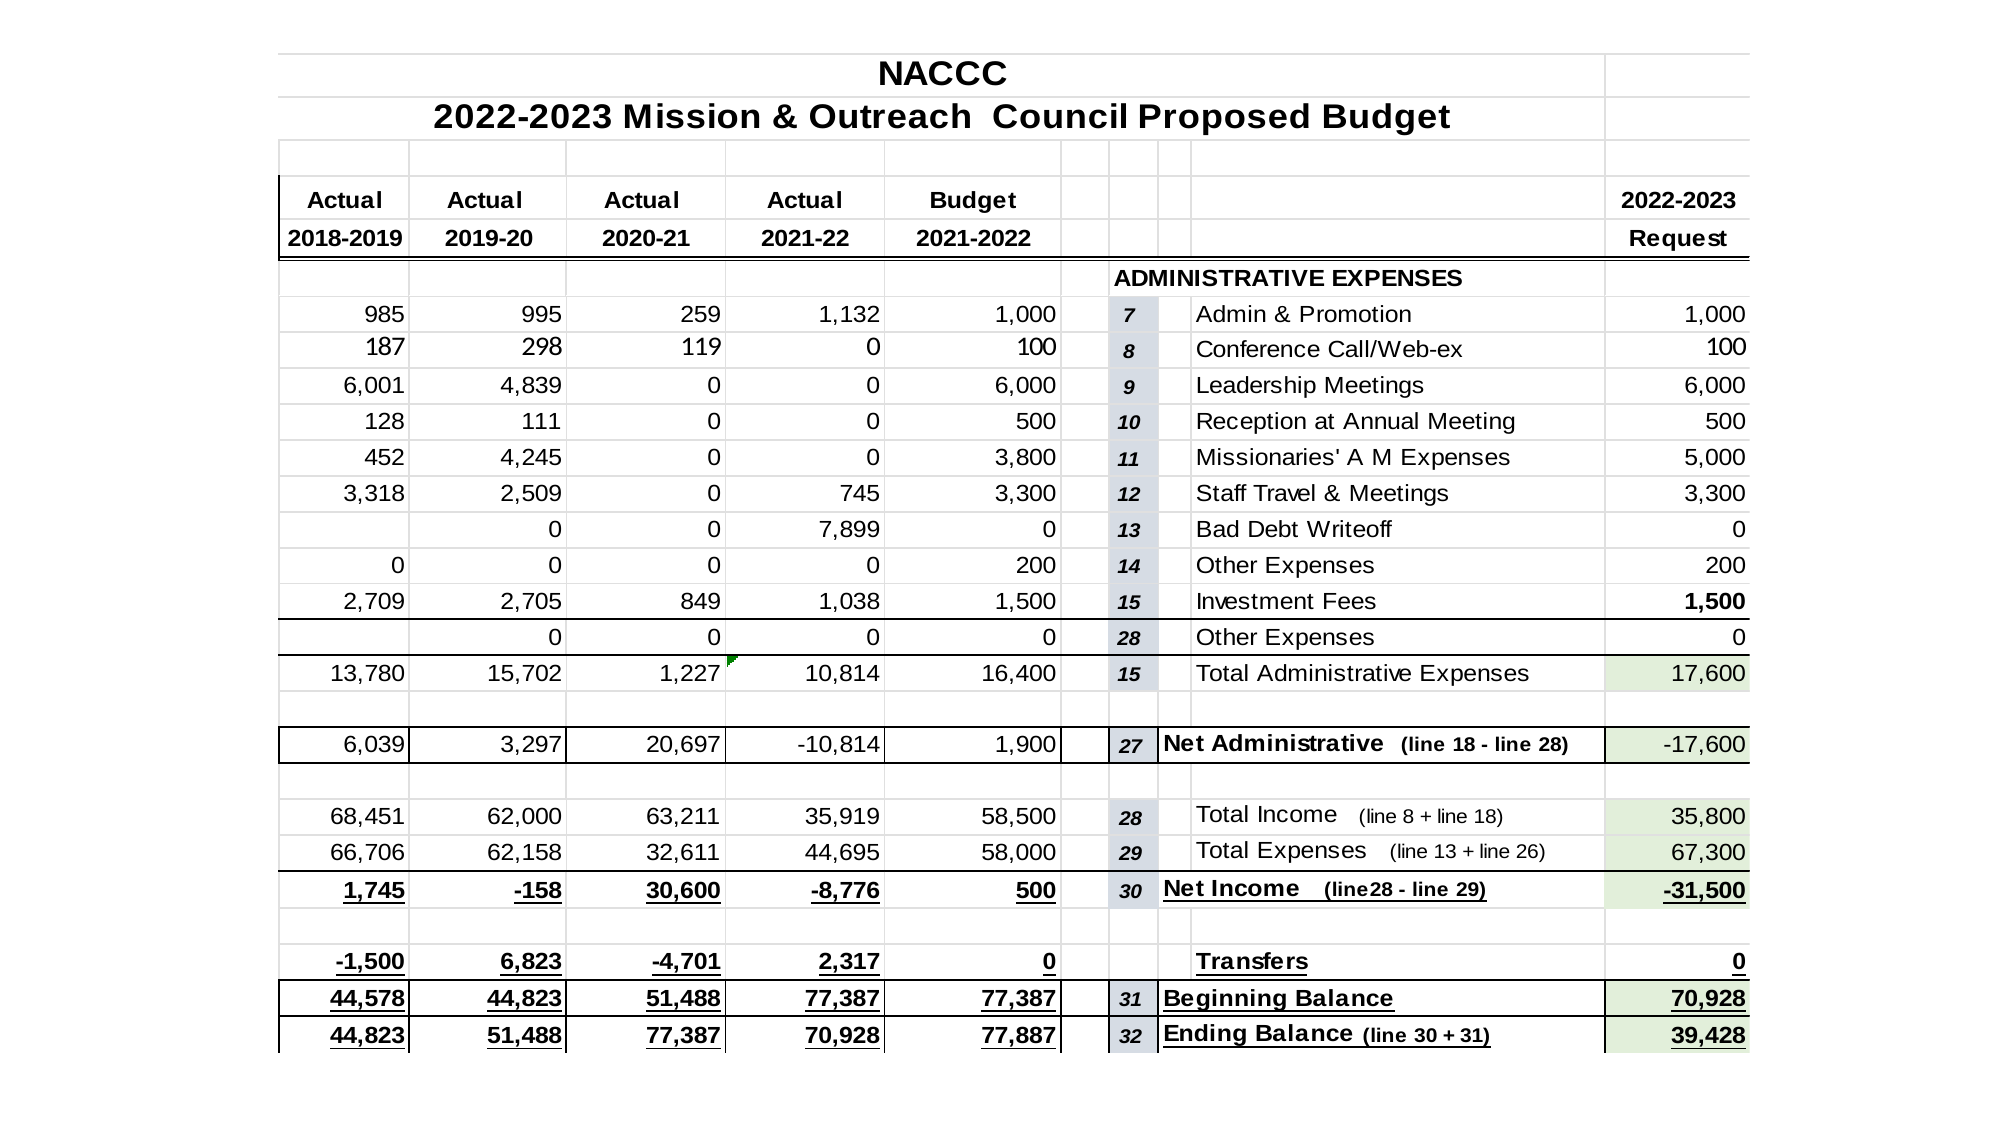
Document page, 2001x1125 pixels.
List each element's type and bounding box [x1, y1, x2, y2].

text_box [278, 53, 1752, 1055]
